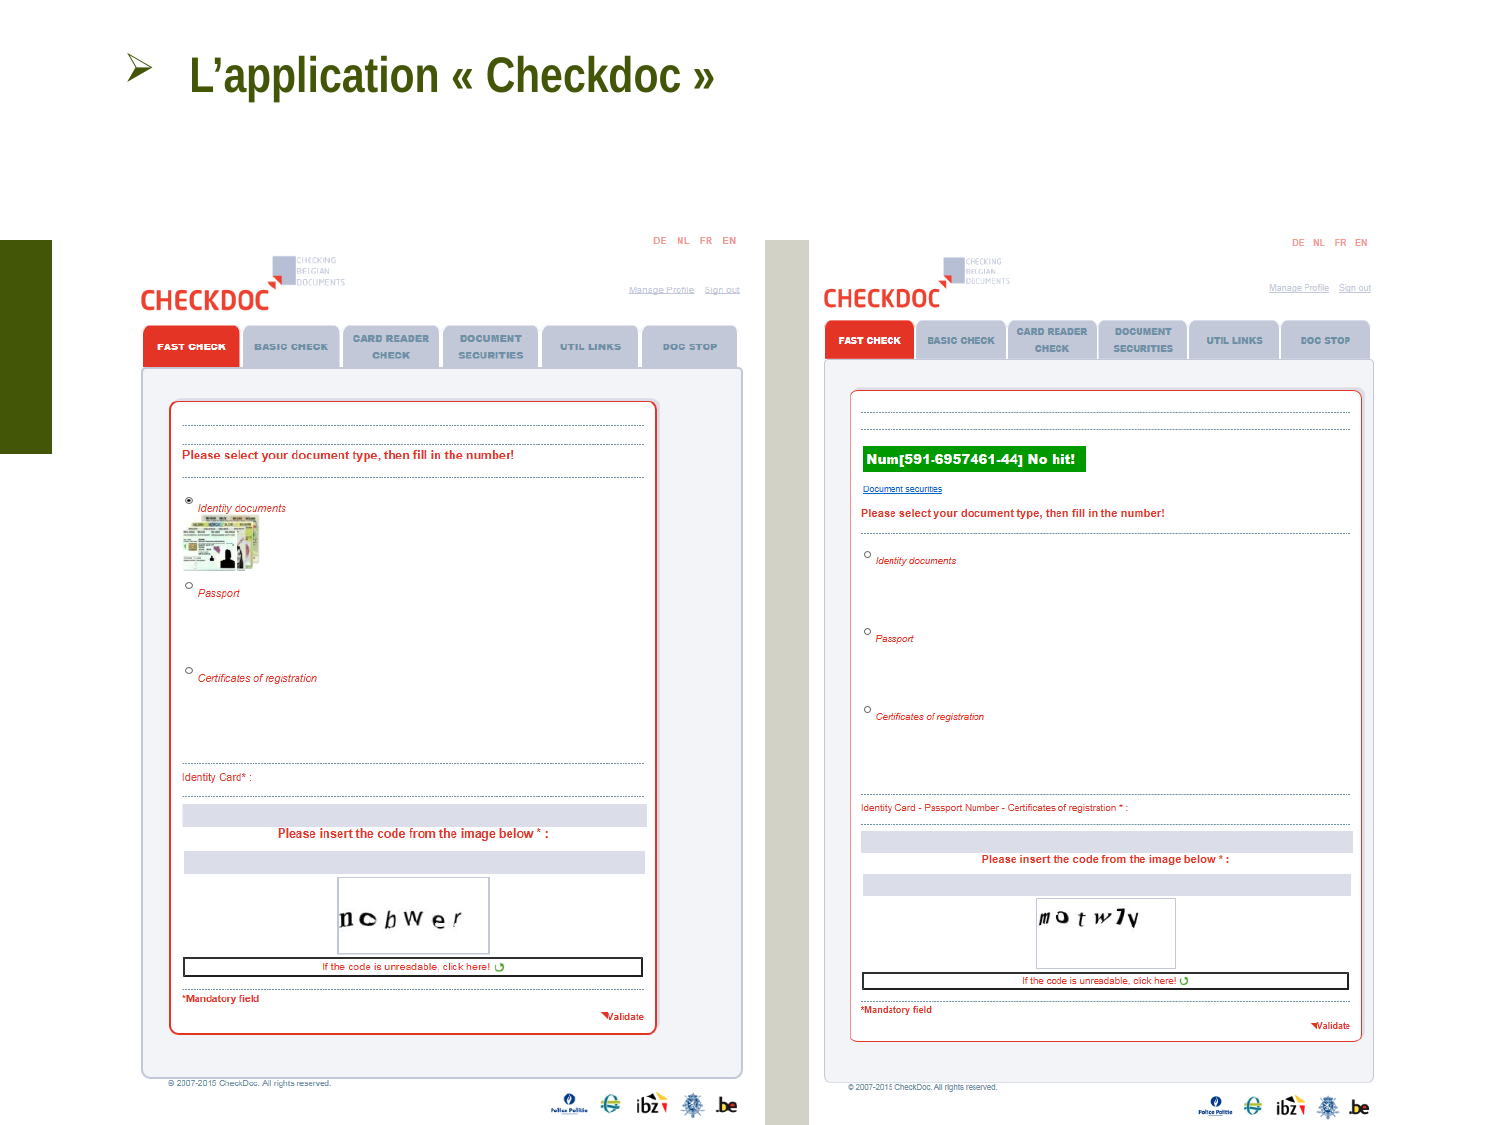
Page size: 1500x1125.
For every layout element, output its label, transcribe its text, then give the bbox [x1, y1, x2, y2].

title L’application « Checkdoc » [123, 42, 1382, 200]
picture [111, 231, 765, 1125]
picture [808, 231, 1389, 1125]
